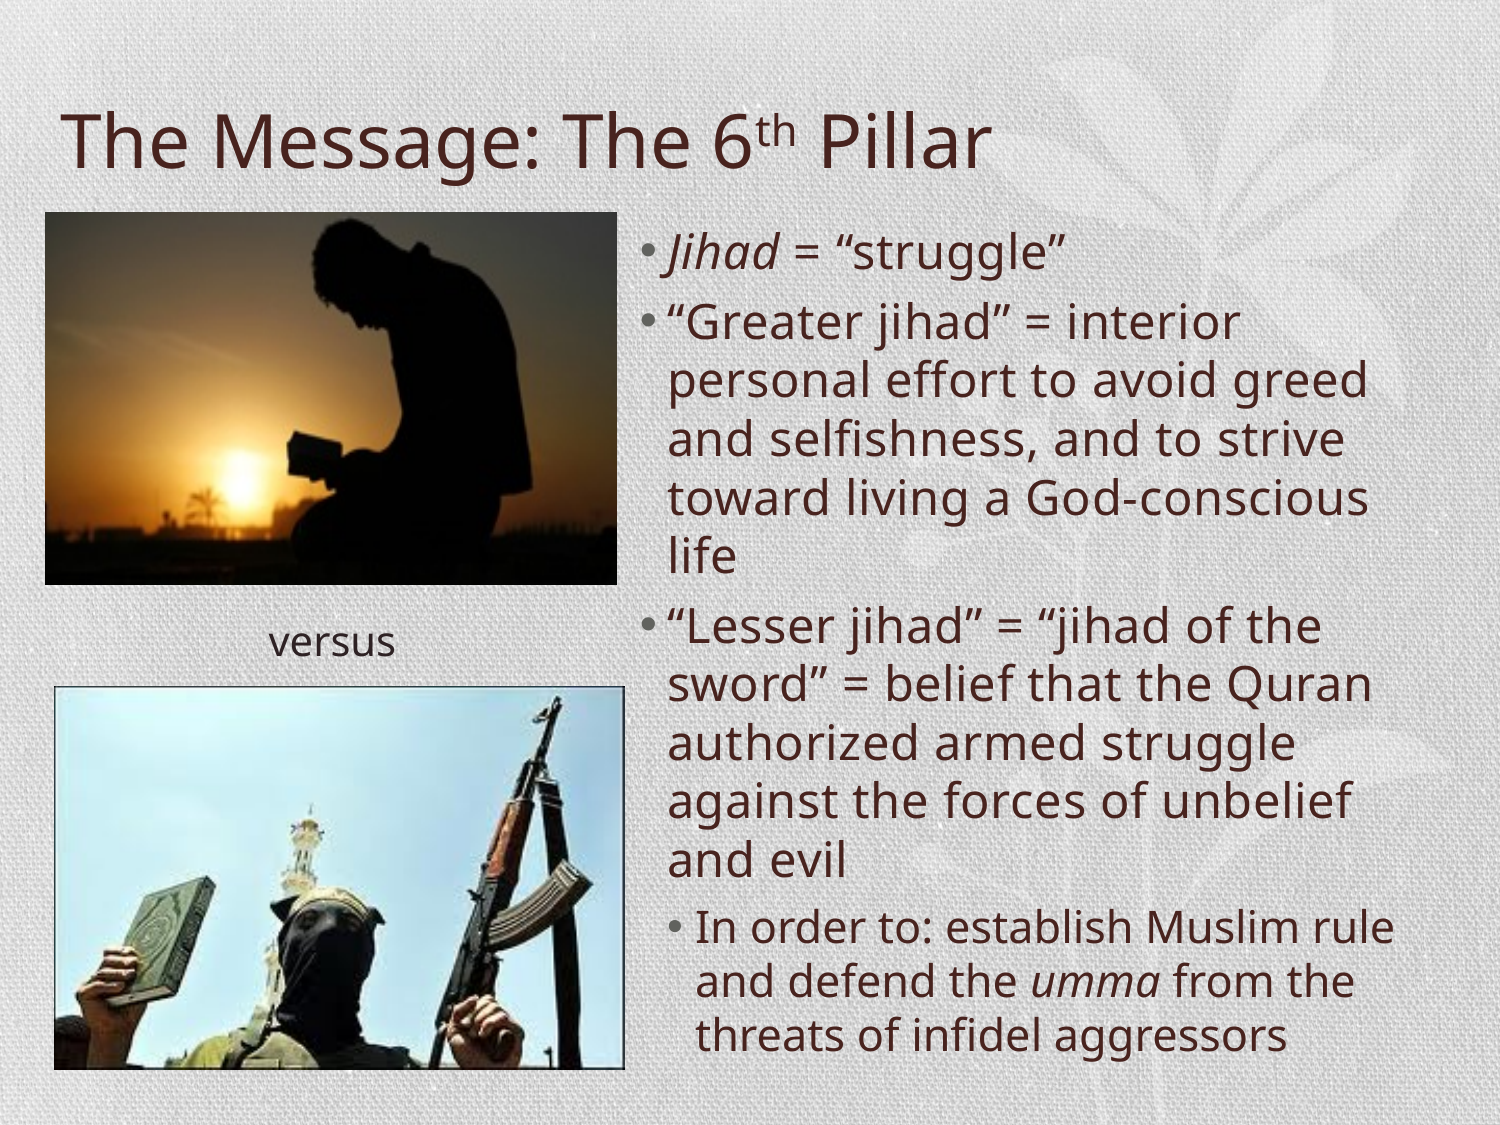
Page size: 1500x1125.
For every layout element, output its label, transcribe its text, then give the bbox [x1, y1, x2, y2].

text_box versus [171, 607, 494, 673]
title The Message: The 6th Pillar [45, 37, 1455, 192]
picture [53, 686, 626, 1071]
picture [44, 212, 617, 586]
list Jihad = “struggle” “Greater jihad” = interior personal effort to avoid greed and selfishness, and to strive toward living a God-conscious life “Lesser jihad” = “jihad of the sword” = belief that the Quran authorized armed struggle against the forces of unbelief and evil In order to: establish Muslim rule and defend the umma from the threats of infidel aggressors [624, 213, 1455, 1071]
